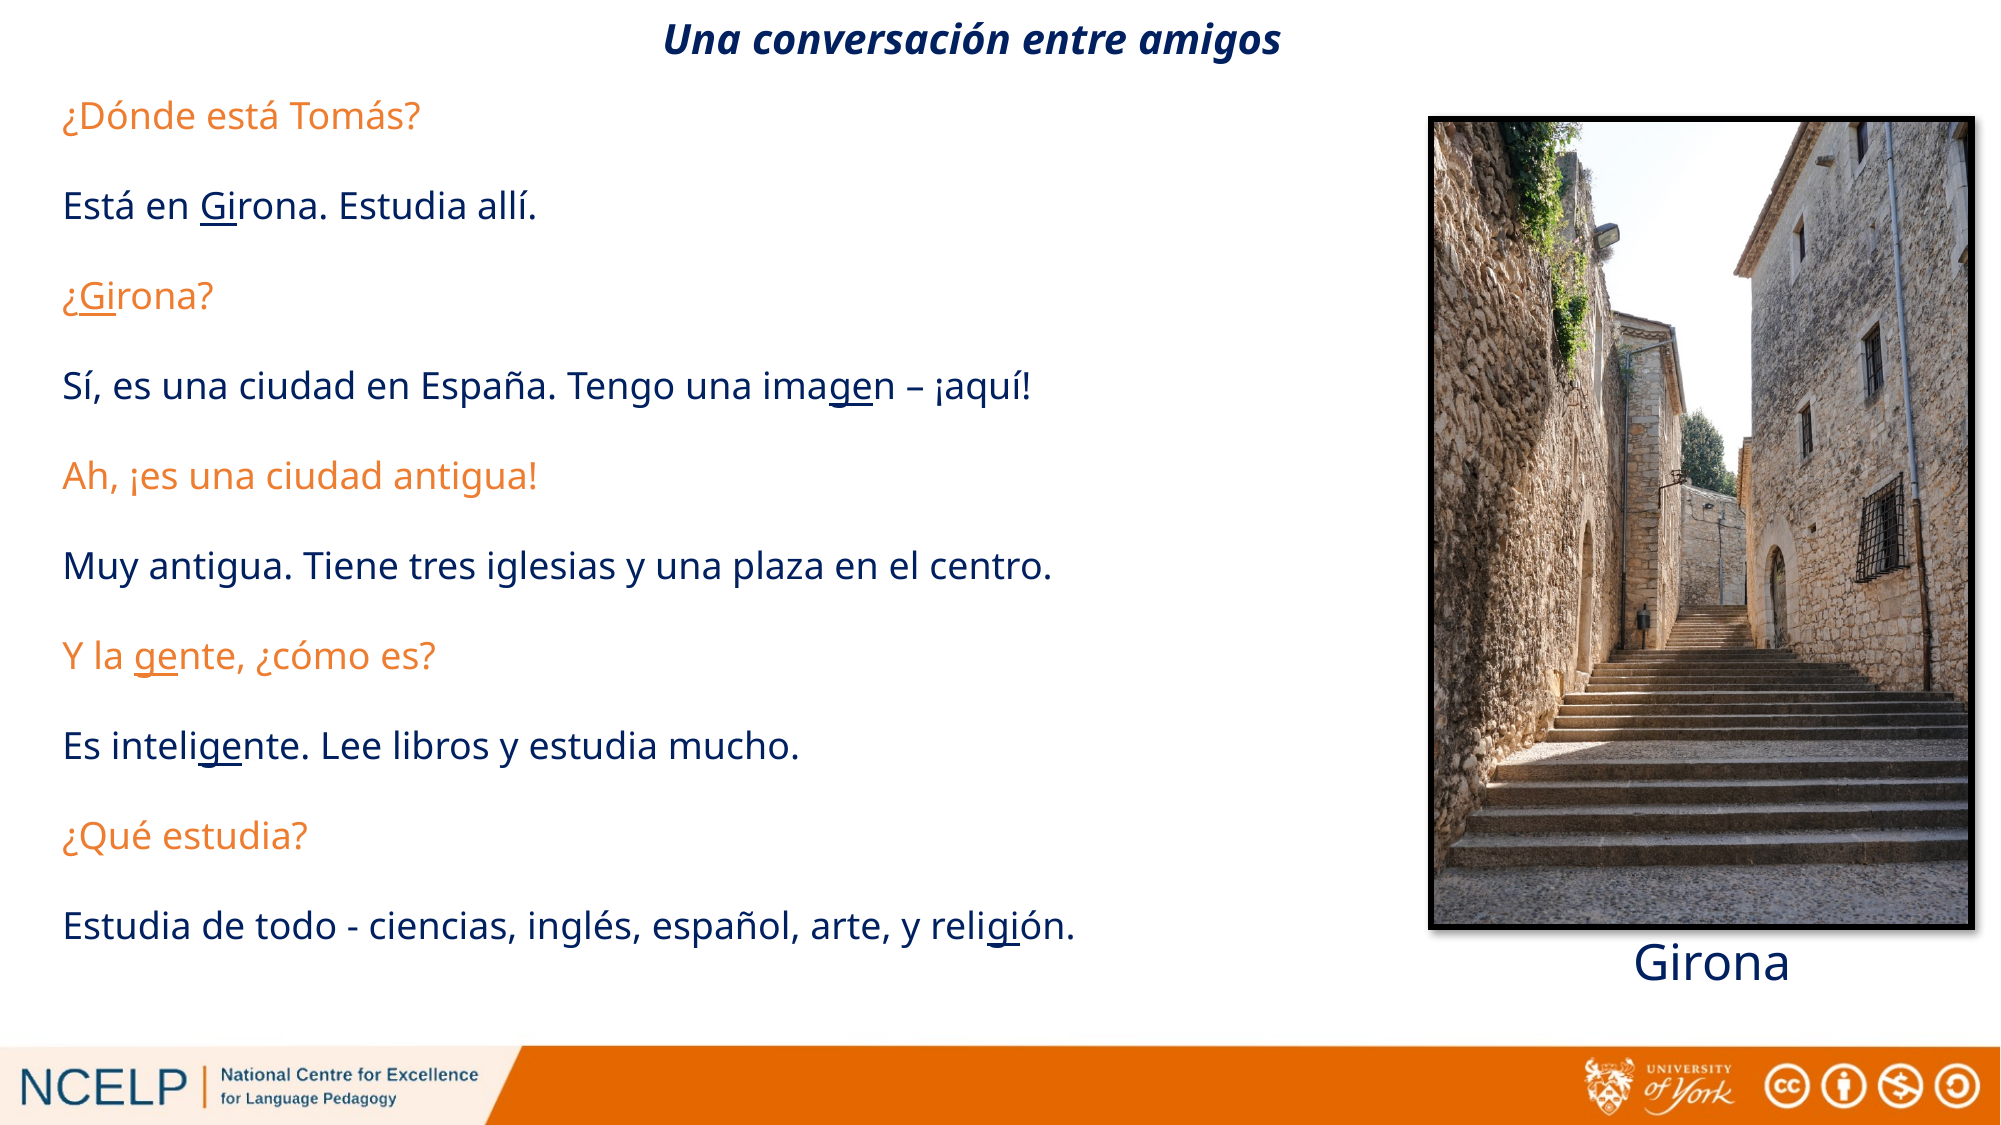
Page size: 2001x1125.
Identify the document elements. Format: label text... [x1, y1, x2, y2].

picture [0, 0, 2001, 1125]
text_box Girona [1826, 923, 2000, 999]
text_box ¿Dónde está Tomás? Está en Girona. Estudia allí. ¿Girona? Sí, es una ciudad en España. Tengo una imagen – ¡aquí! Ah, ¡es una ciudad antigua! Muy antigua. Tiene tres iglesias y una plaza en el centro. Y la gente, ¿cómo es? Es inteligente. Lee libros y estudia mucho. ¿Qué estudia? Estudia de todo - ciencias, inglés, español, arte, y religión. [47, 85, 1826, 1000]
text_box Una conversación entre amigos [647, 5, 1575, 70]
